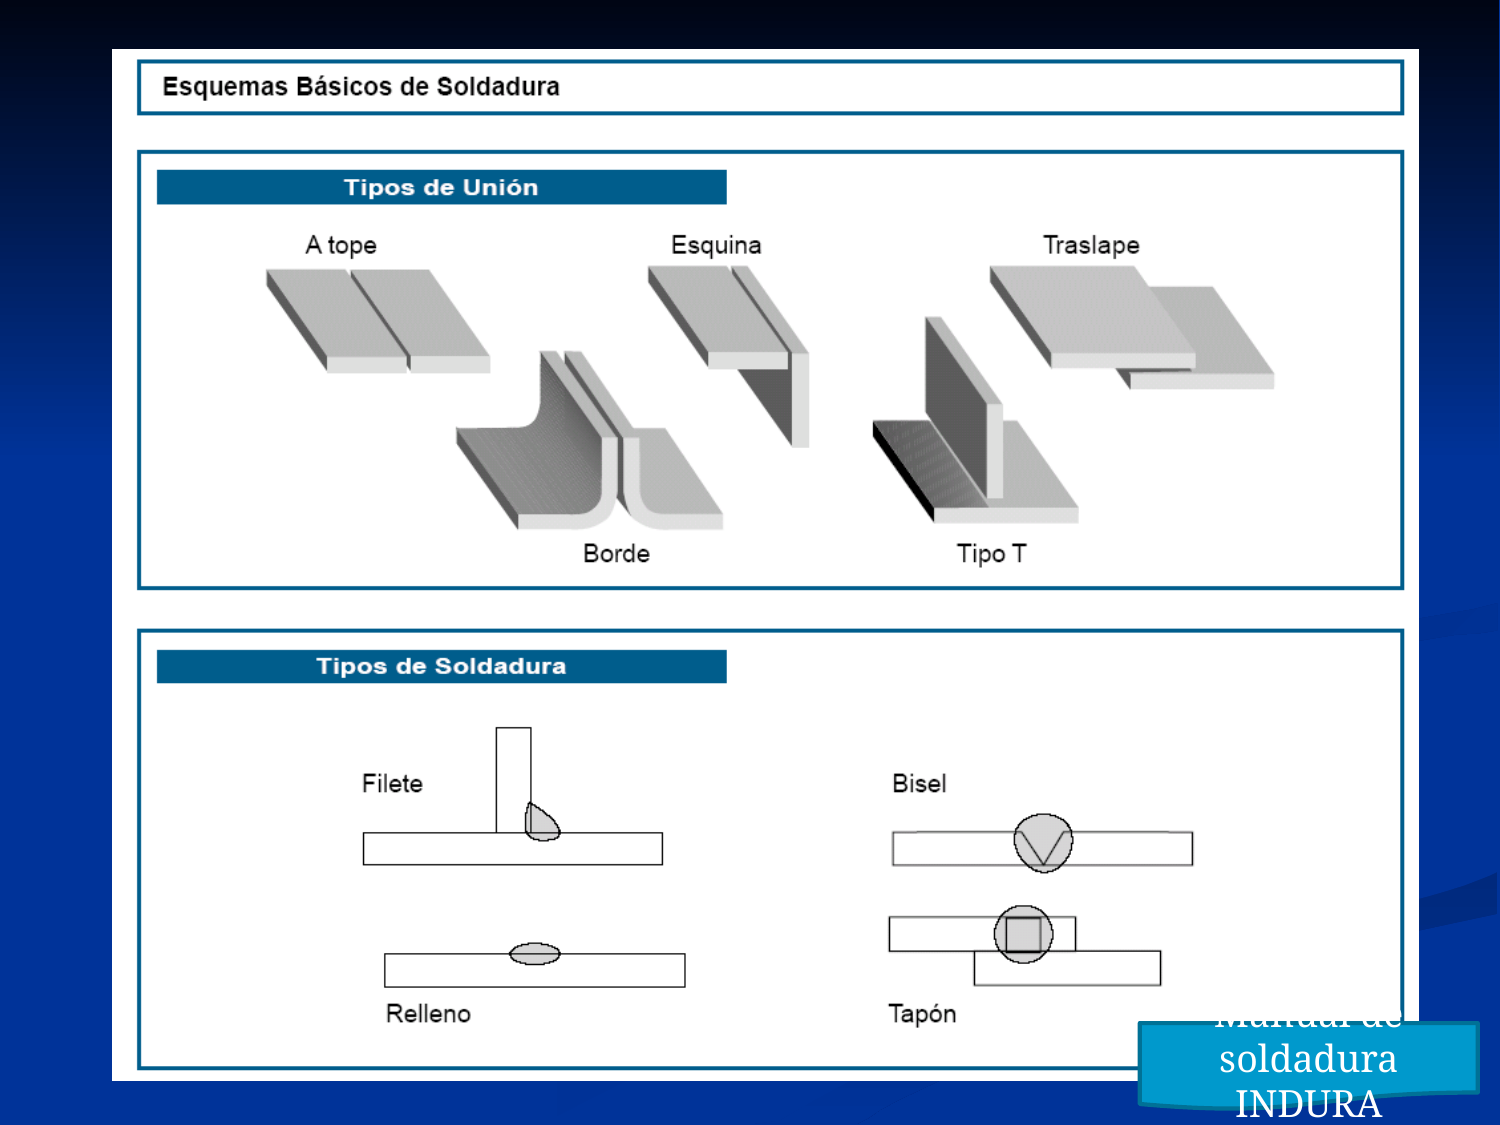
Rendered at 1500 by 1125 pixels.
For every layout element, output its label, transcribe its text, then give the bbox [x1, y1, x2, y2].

picture [1327, 1044, 1332, 1071]
picture [112, 49, 1419, 1081]
picture [1316, 1052, 1324, 1072]
picture [1283, 1044, 1289, 1071]
picture [1239, 1053, 1244, 1071]
picture [1351, 1052, 1356, 1071]
text_box Manual de soldadura INDURA [1137, 1021, 1480, 1111]
picture [1295, 1062, 1301, 1072]
picture [1272, 1052, 1281, 1072]
picture [1363, 1052, 1369, 1071]
picture [1222, 1054, 1234, 1071]
picture [1380, 1062, 1386, 1072]
picture [1385, 1052, 1394, 1071]
picture [1250, 1053, 1255, 1071]
picture [1260, 1044, 1265, 1071]
picture [1338, 1052, 1348, 1072]
picture [141, 633, 1401, 1066]
